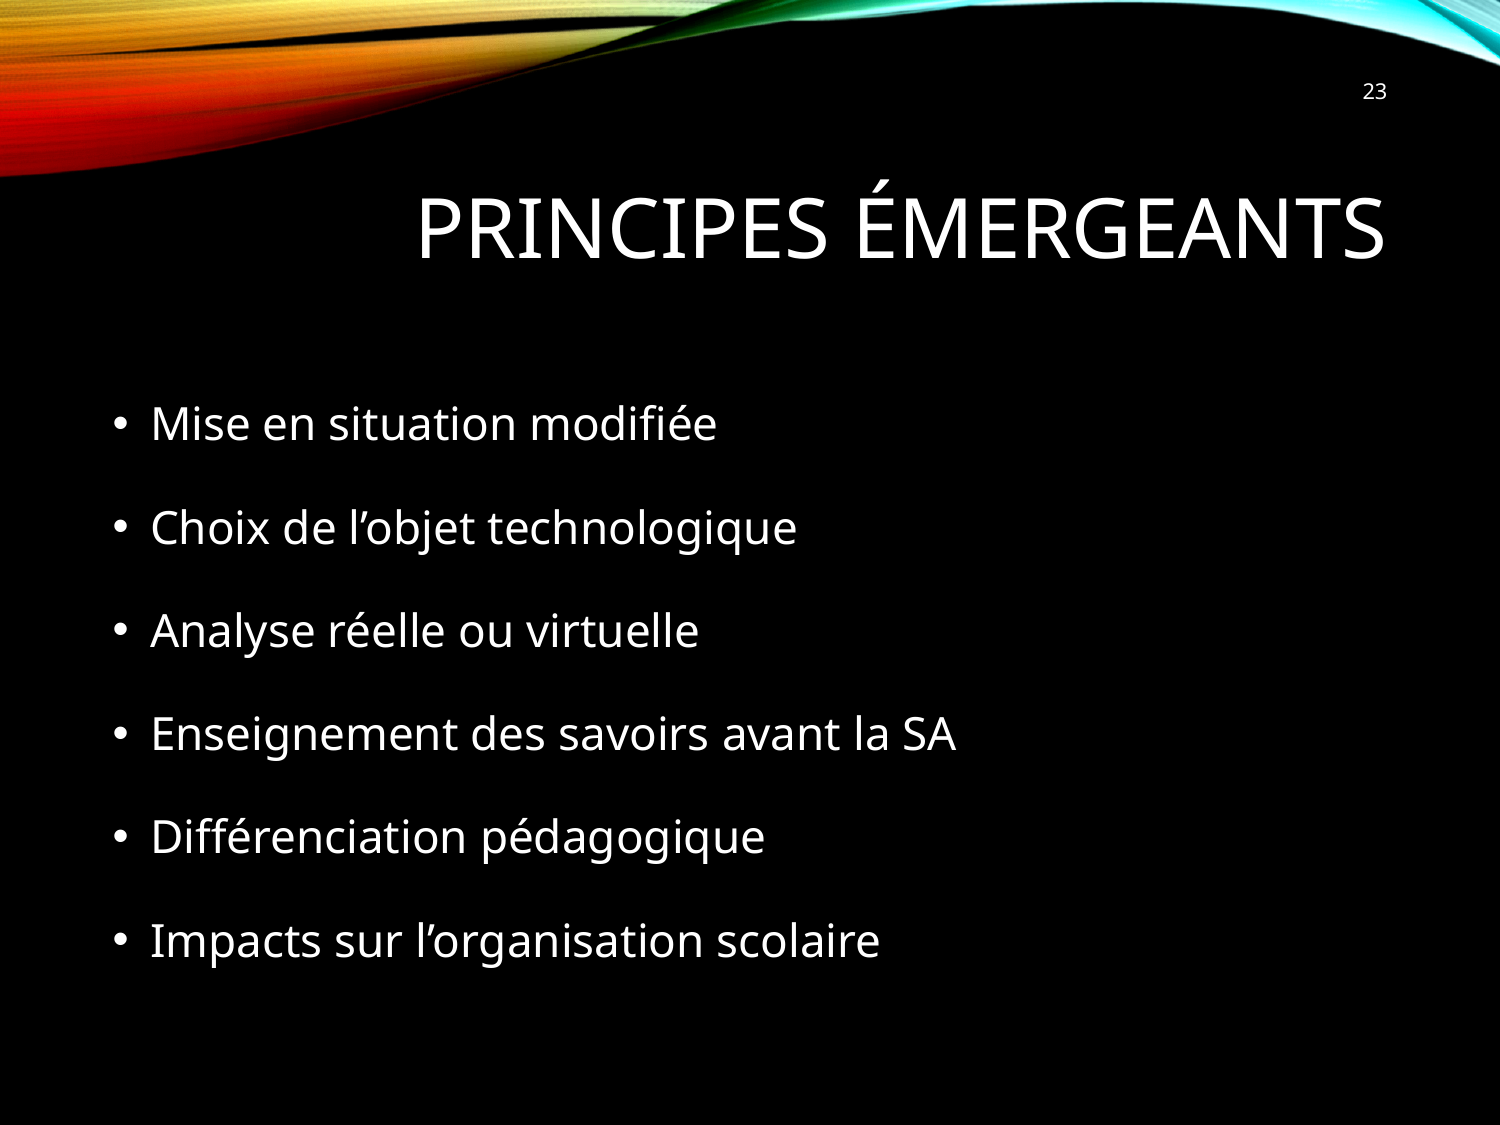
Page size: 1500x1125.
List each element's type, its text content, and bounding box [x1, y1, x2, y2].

picture [0, 0, 1500, 178]
title Principes émergeants [76, 125, 1403, 338]
list Mise en situation modifiée Choix de l’objet technologique Analyse réelle ou virtuelle Enseignement des savoirs avant la SA Différenciation pédagogique Impacts sur l’organisation scolaire [97, 360, 1403, 1028]
slide_number 23 [1078, 62, 1403, 123]
